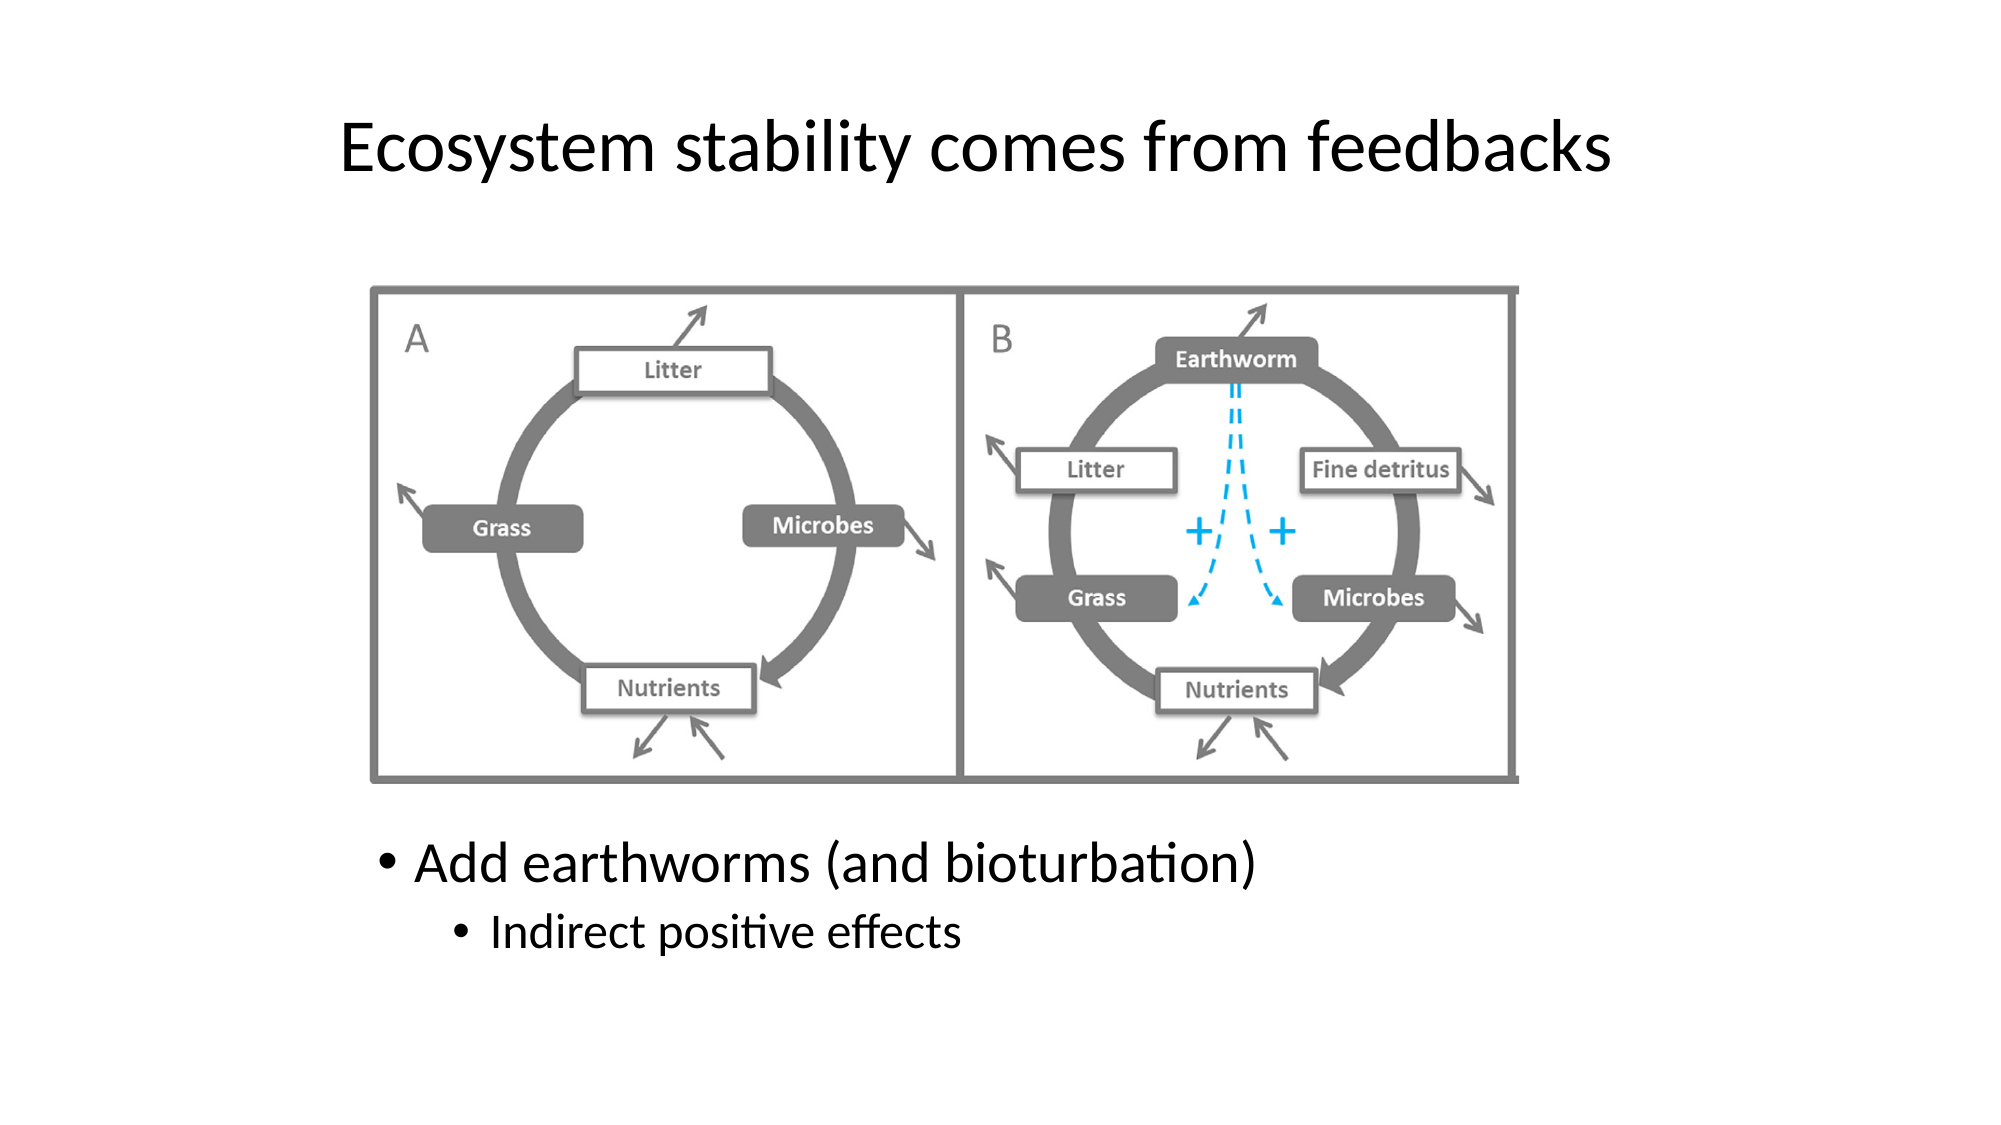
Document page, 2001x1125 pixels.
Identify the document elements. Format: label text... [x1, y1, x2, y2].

title Ecosystem stability comes from feedbacks [324, 45, 1753, 250]
picture [362, 224, 1520, 788]
list Add earthworms (and bioturbation) Indirect positive effects [362, 825, 1575, 1050]
